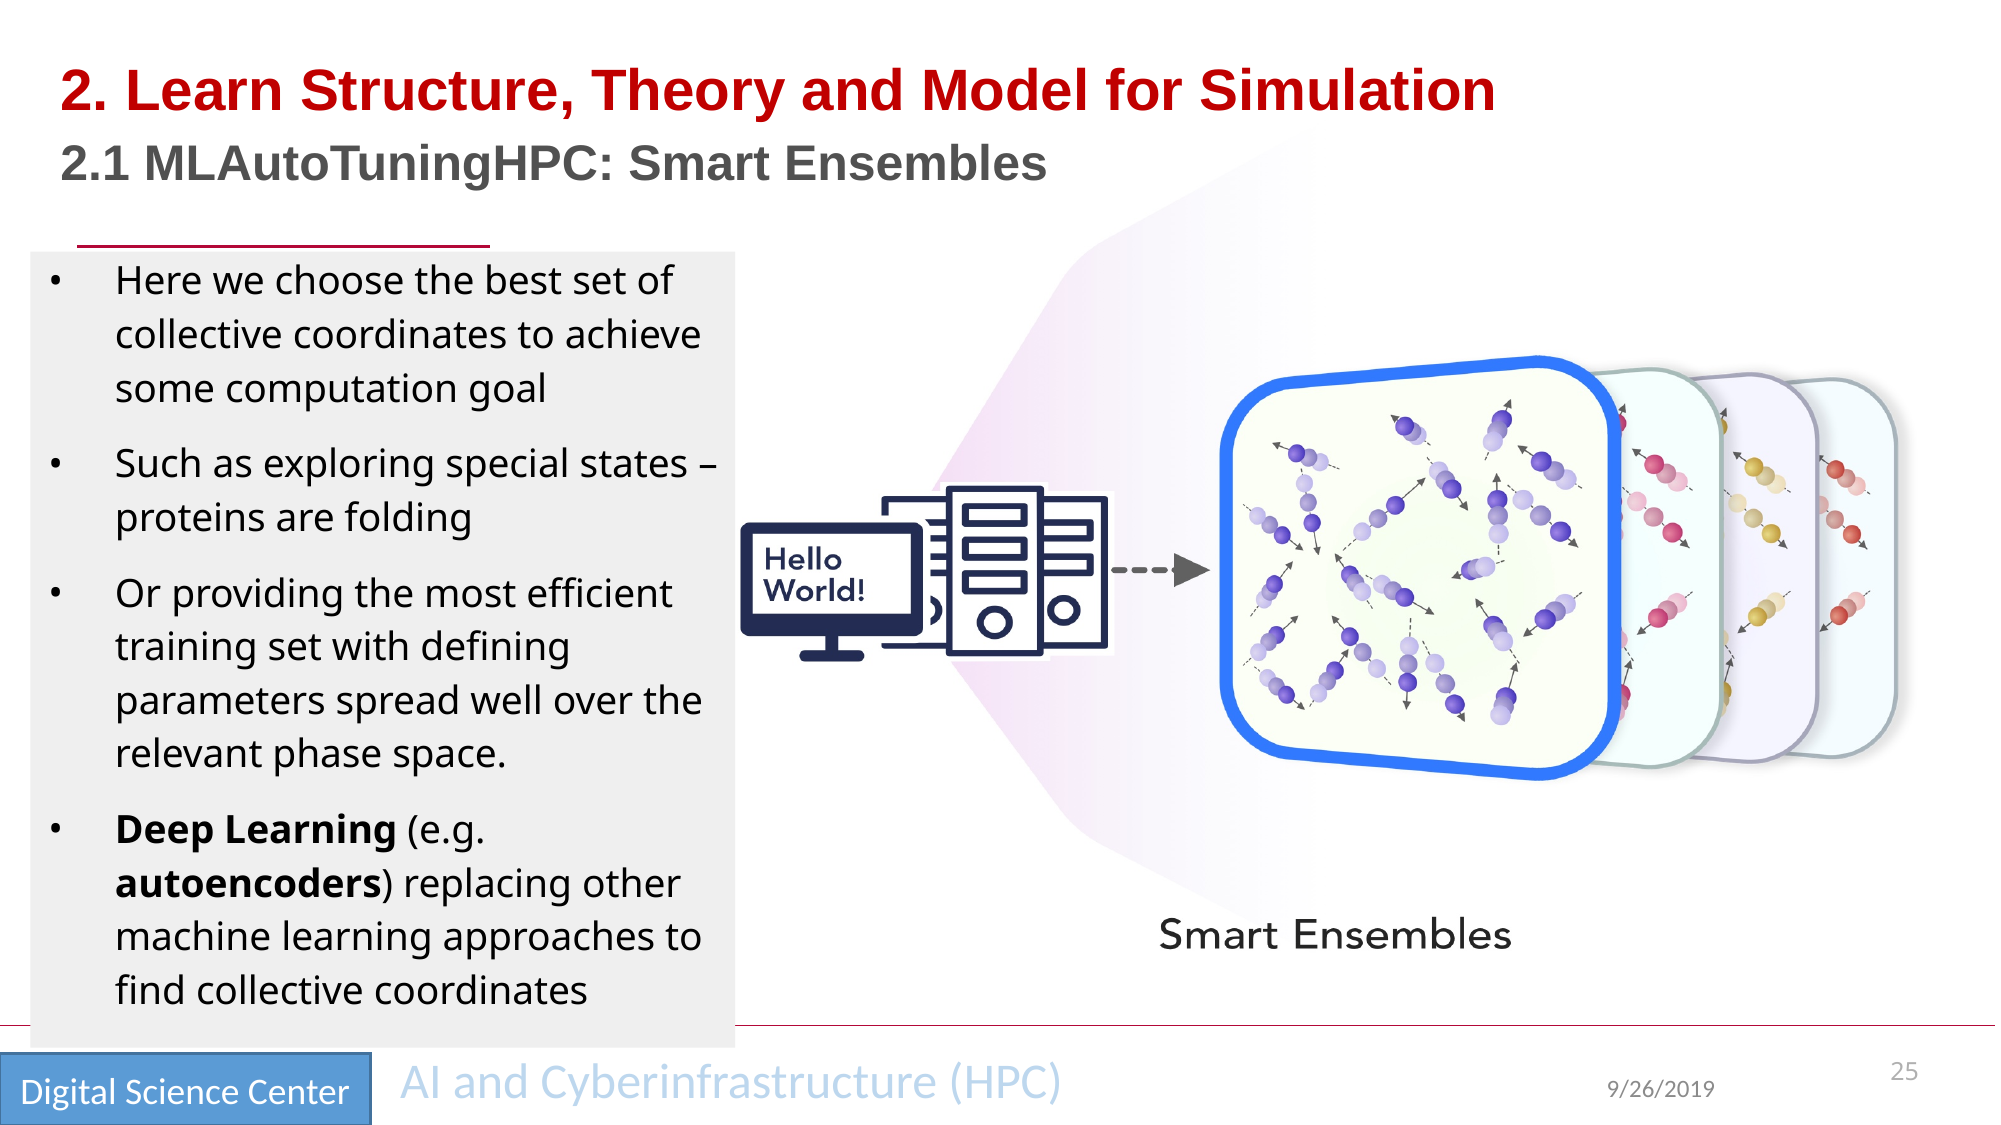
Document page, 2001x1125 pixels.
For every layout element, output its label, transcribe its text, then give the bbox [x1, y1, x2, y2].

picture [661, 115, 1944, 1002]
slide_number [1591, 1057, 1804, 1118]
slide_number 25 [1840, 1027, 1931, 1118]
title 2. Learn Structure, Theory and Model for Simulation 2.1 MLAutoTuningHPC: Smart Ensembles [45, 56, 1608, 176]
list Here we choose the best set of collective coordinates to achieve some computation goal Such as exploring special states – proteins are folding Or providing the most efficient training set with defining parameters spread well over the relevant phase space. Deep Learning (e.g. autoencoders) replacing other machine learning approaches to find collective coordinates [0, 241, 736, 1058]
